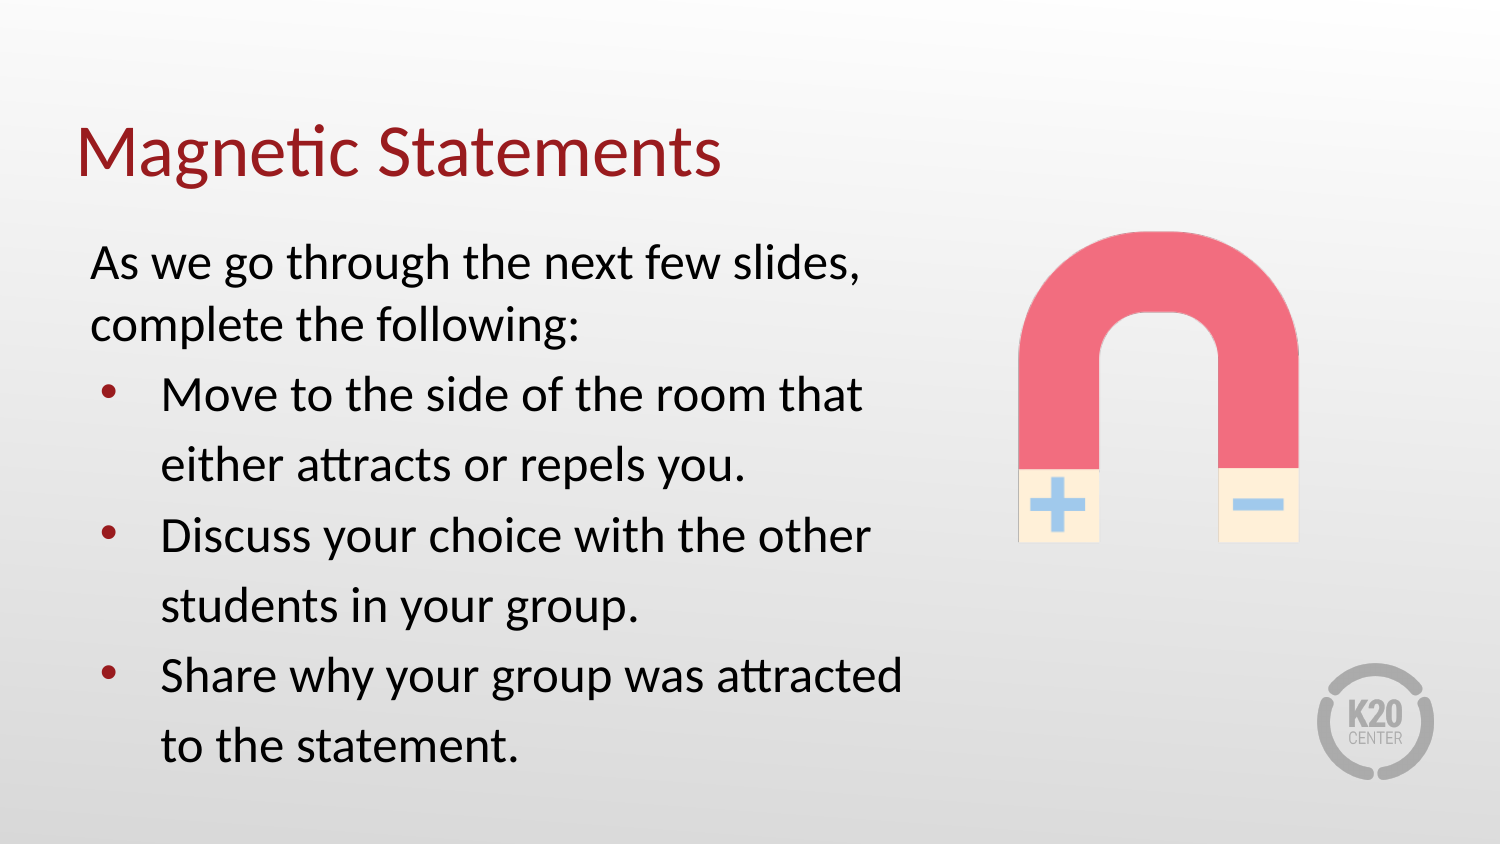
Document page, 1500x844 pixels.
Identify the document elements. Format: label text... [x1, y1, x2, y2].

list As we go through the next few slides, complete the following: Move to the side of the room that either attracts or repels you. Discuss your choice with the other students in your group. Share why your group was attracted to the statement. [75, 214, 920, 790]
picture [964, 213, 1351, 600]
picture [1300, 646, 1451, 797]
title Magnetic Statements [75, 50, 1425, 191]
